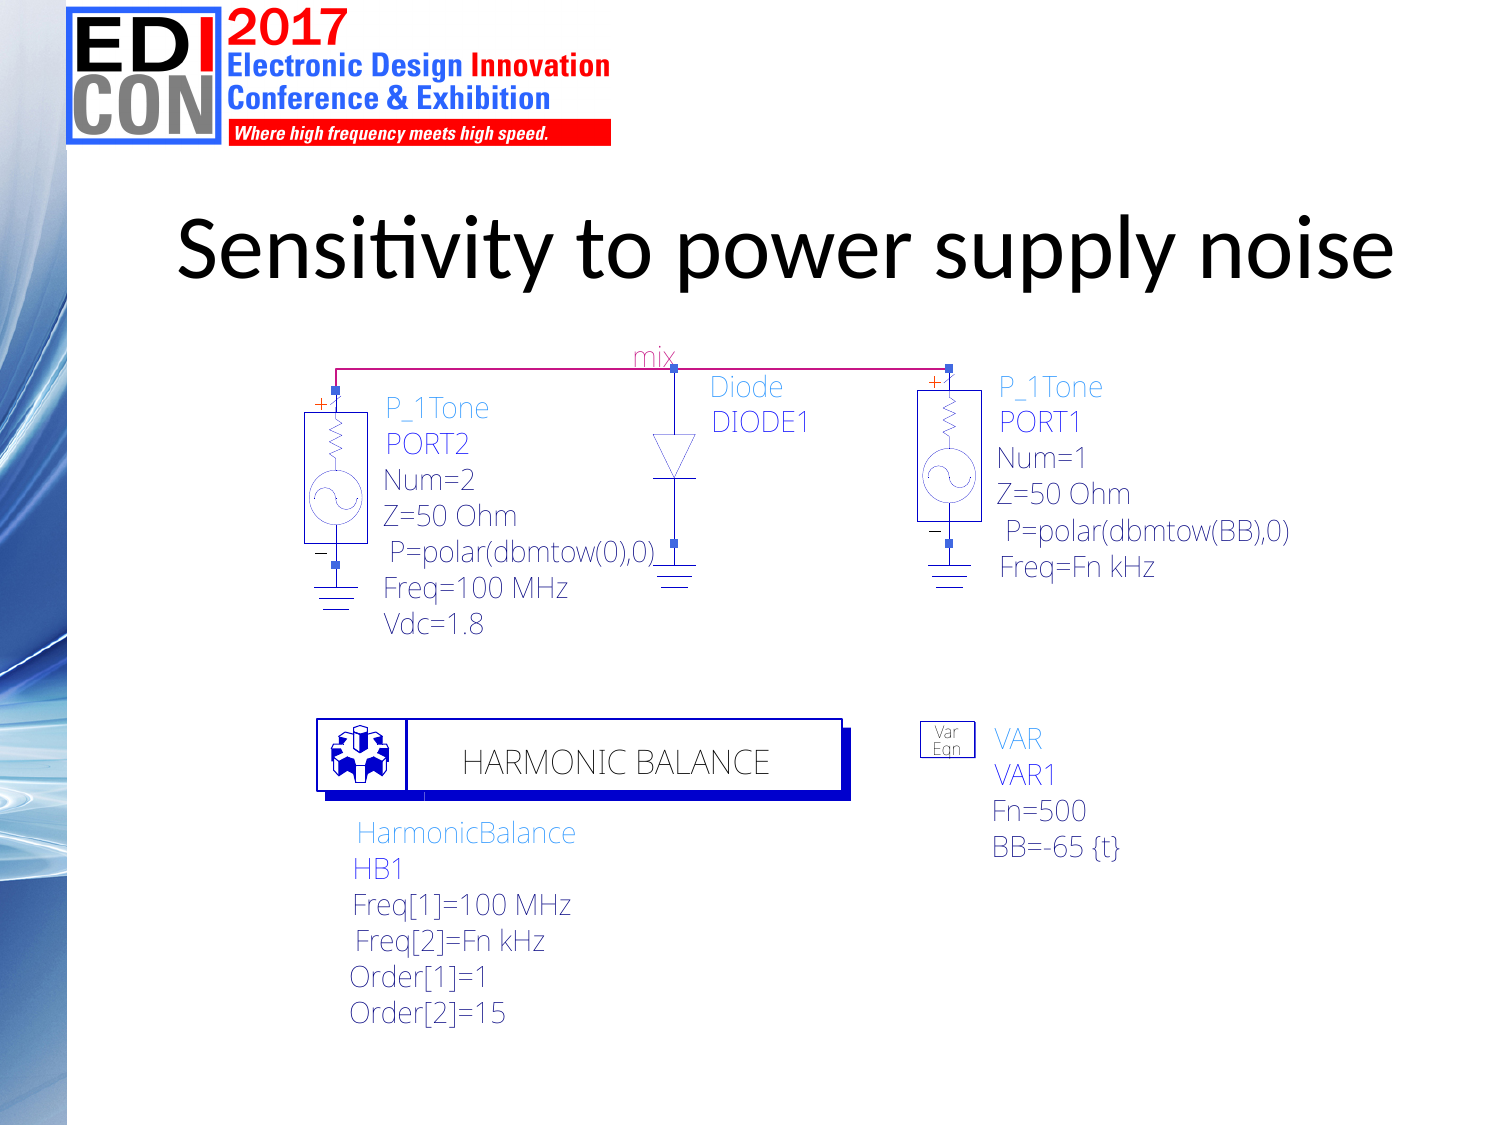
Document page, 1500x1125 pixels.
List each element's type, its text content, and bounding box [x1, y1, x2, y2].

picture [249, 299, 1351, 1063]
title Sensitivity to power supply noise [112, 162, 1463, 322]
picture [0, 0, 611, 1125]
